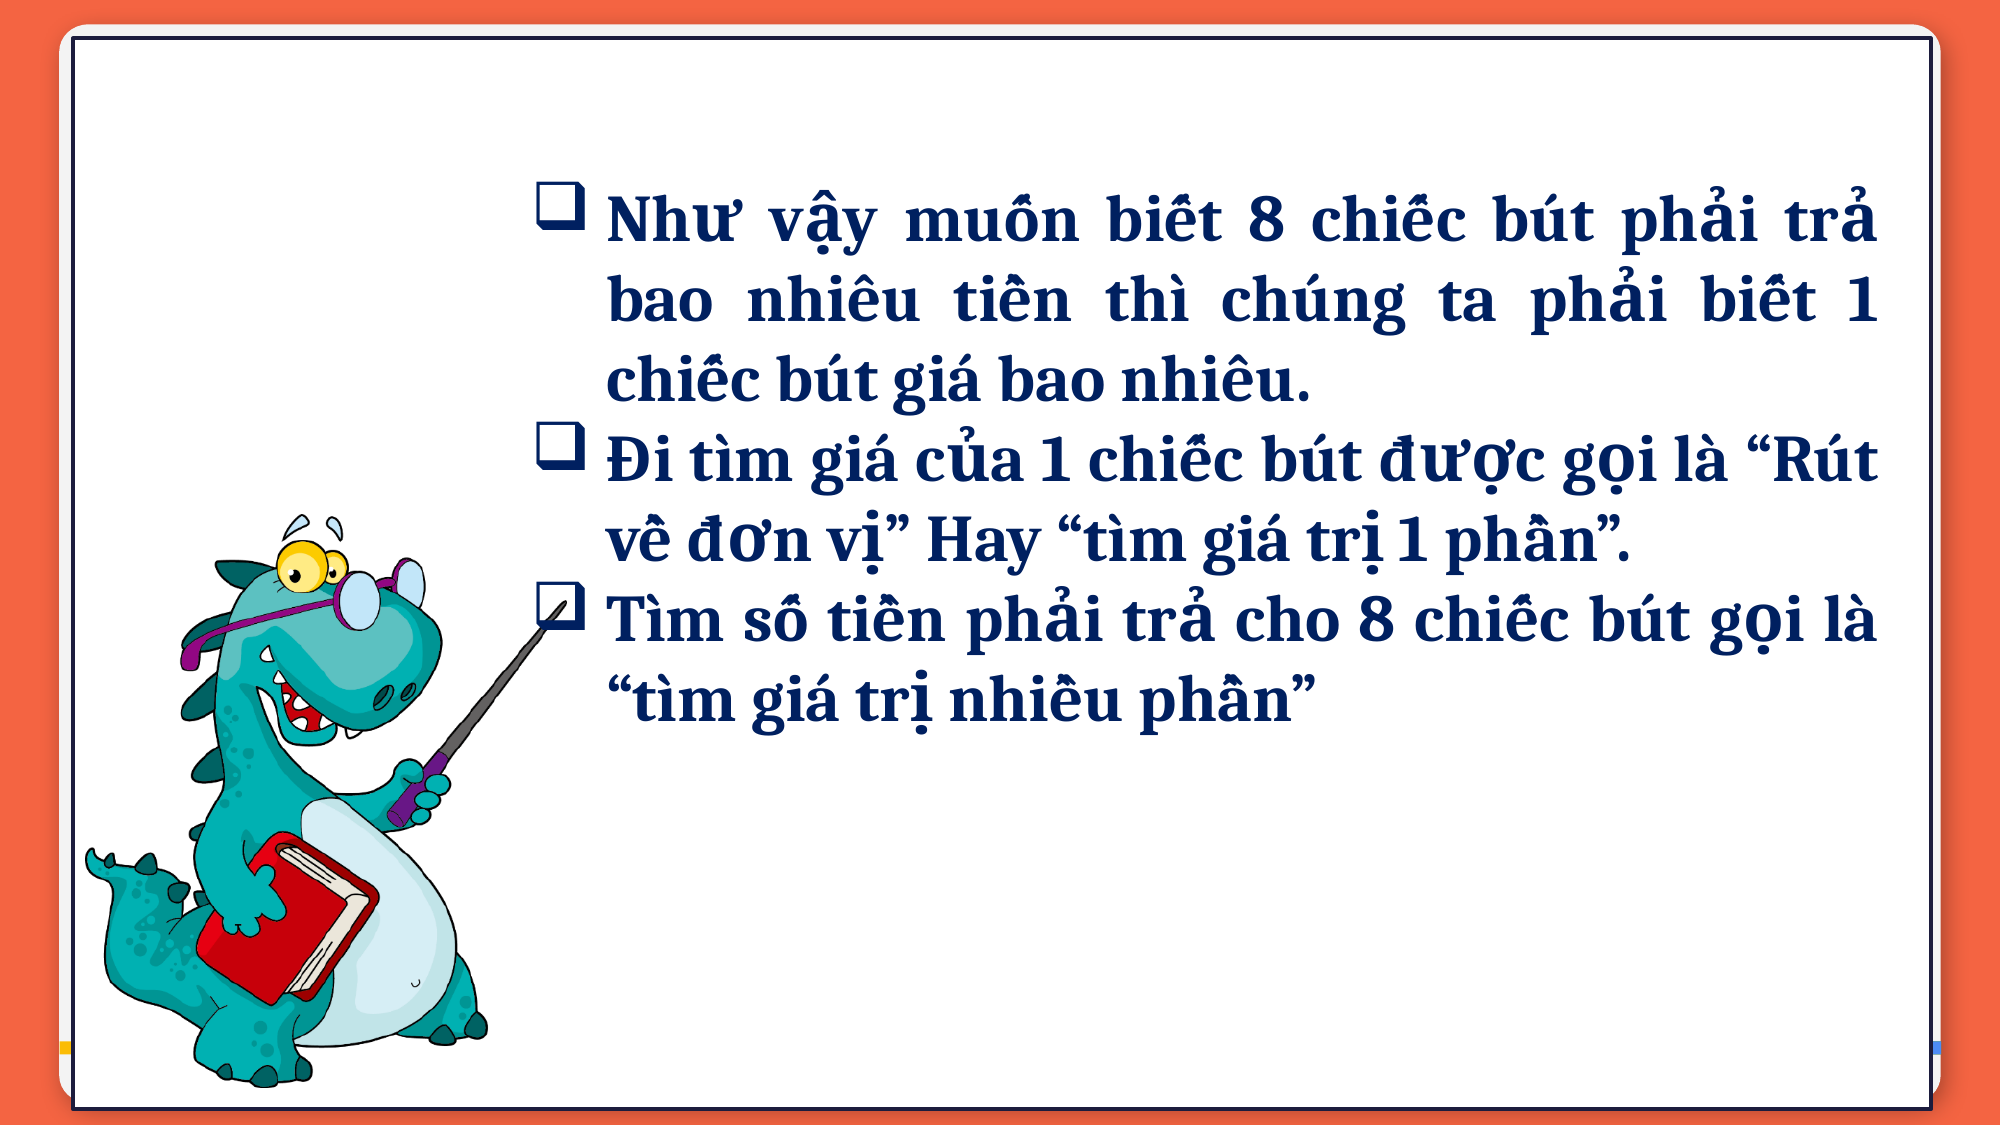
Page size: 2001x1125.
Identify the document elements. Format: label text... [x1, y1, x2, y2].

picture [85, 514, 568, 1088]
text_box [71, 36, 1933, 1111]
text_box Như vậy muốn biết 8 chiếc bút phải trả bao nhiêu tiền thì chúng ta phải biết 1 chiếc bút giá bao nhiêu. Đi tìm giá của 1 chiếc bút được gọi là “Rút về đơn vị” Hay “tìm giá trị 1 phần”. Tìm số tiền phải trả cho 8 chiếc bút gọi là “tìm giá trị nhiều phần” [516, 167, 1895, 742]
